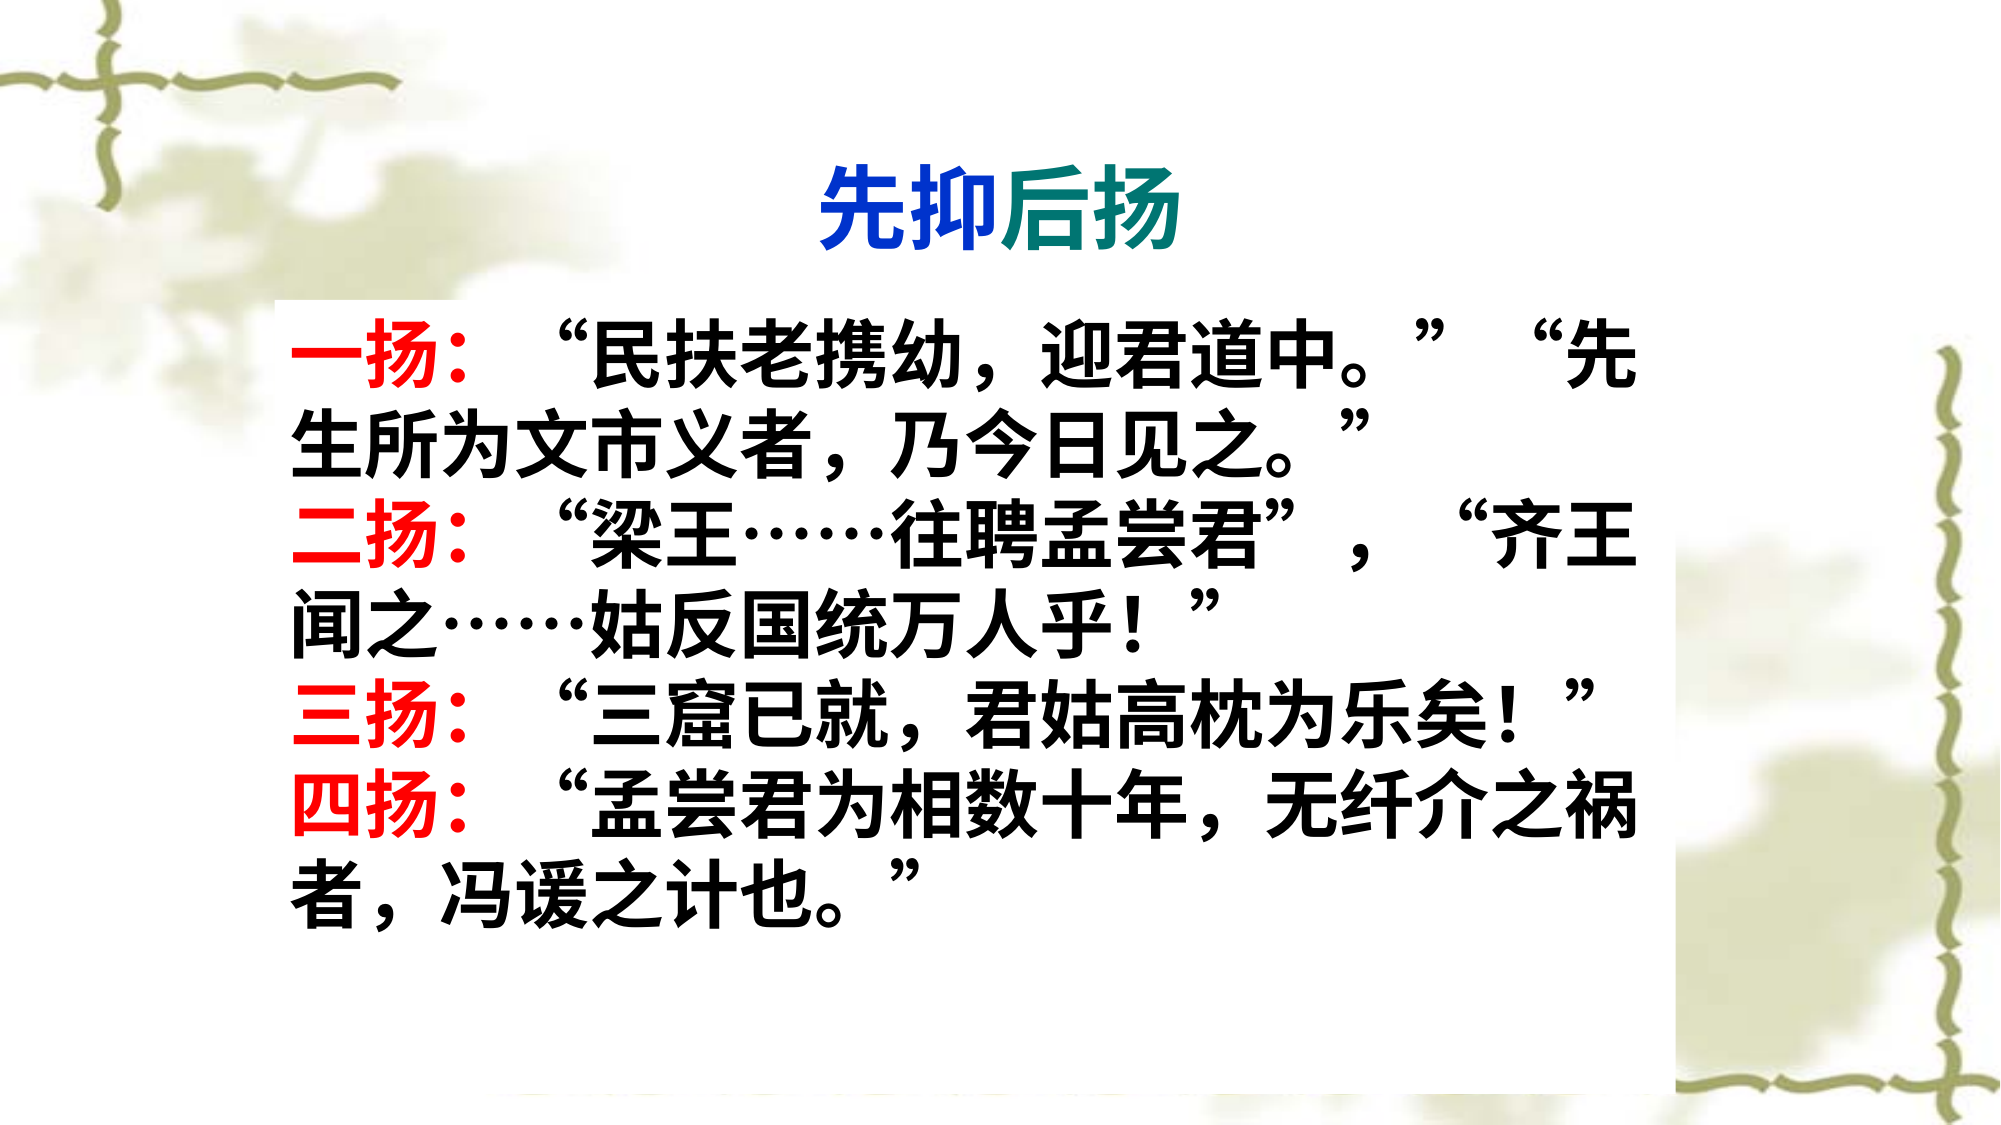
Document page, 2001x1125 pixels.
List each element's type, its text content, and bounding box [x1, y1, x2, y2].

list 一扬：“民扶老携幼，迎君道中。”“先生所为文市义者，乃今日见之。” 二扬：“梁王……往聘孟尝君”，“齐王闻之……姑反国统万人乎！” 三扬：“三窟已就，君姑高枕为乐矣！” 四扬：“孟尝君为相数十年，无纤介之祸者，冯谖之计也。” [274, 299, 1676, 1094]
title 先抑后扬 [65, 112, 1934, 300]
picture [0, 0, 2001, 1125]
